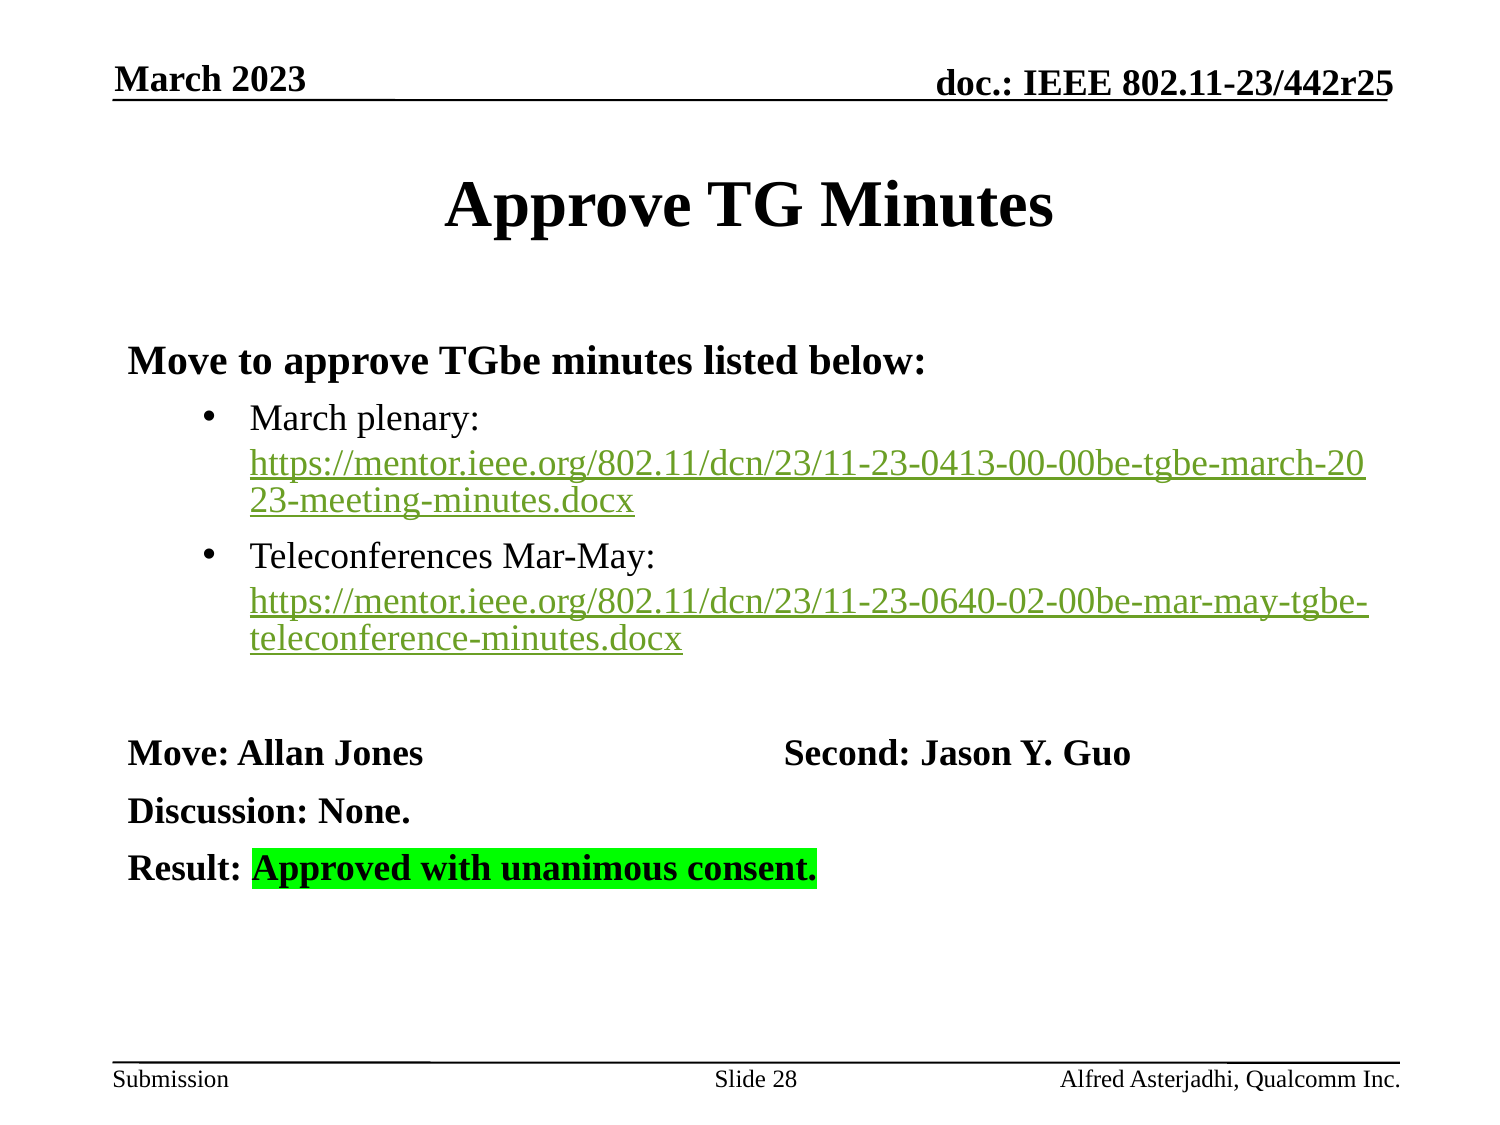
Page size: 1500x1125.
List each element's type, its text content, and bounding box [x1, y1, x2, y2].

title Approve TG Minutes [112, 112, 1388, 288]
slide_number Slide 28 [712, 1061, 800, 1123]
footer Alfred Asterjadhi, Qualcomm Inc. [878, 1061, 1402, 1093]
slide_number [114, 54, 423, 100]
list Move to approve TGbe minutes listed below: March plenary: https://mentor.ieee.org/802.11/dcn/23/11-23-0413-00-00be-tgbe-march-2023-meeting-minutes.docx Teleconferences Mar-May: https://mentor.ieee.org/802.11/dcn/23/11-23-0640-02-00be-mar-may-tgbe-teleconference-minutes.docx Move: Allan Jones Second: Jason Y. Guo Discussion: None. Result: Approved with unanimous consent. [112, 324, 1388, 1051]
